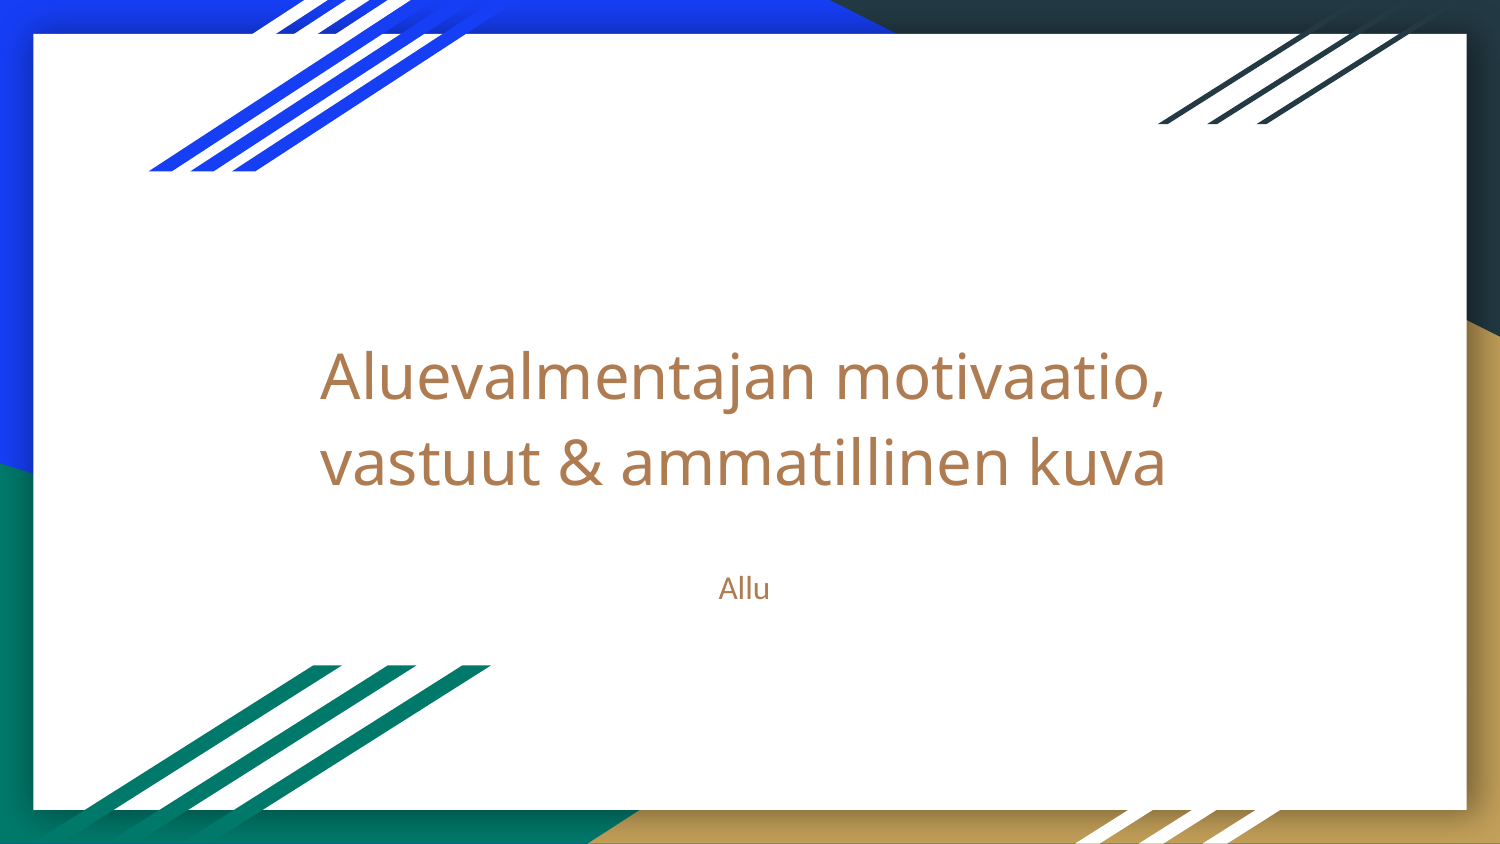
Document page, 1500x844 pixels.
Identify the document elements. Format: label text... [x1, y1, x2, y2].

subtitle Allu [304, 559, 1185, 646]
title Aluevalmentajan motivaatio, vastuut & ammatillinen kuva [304, 298, 1185, 537]
